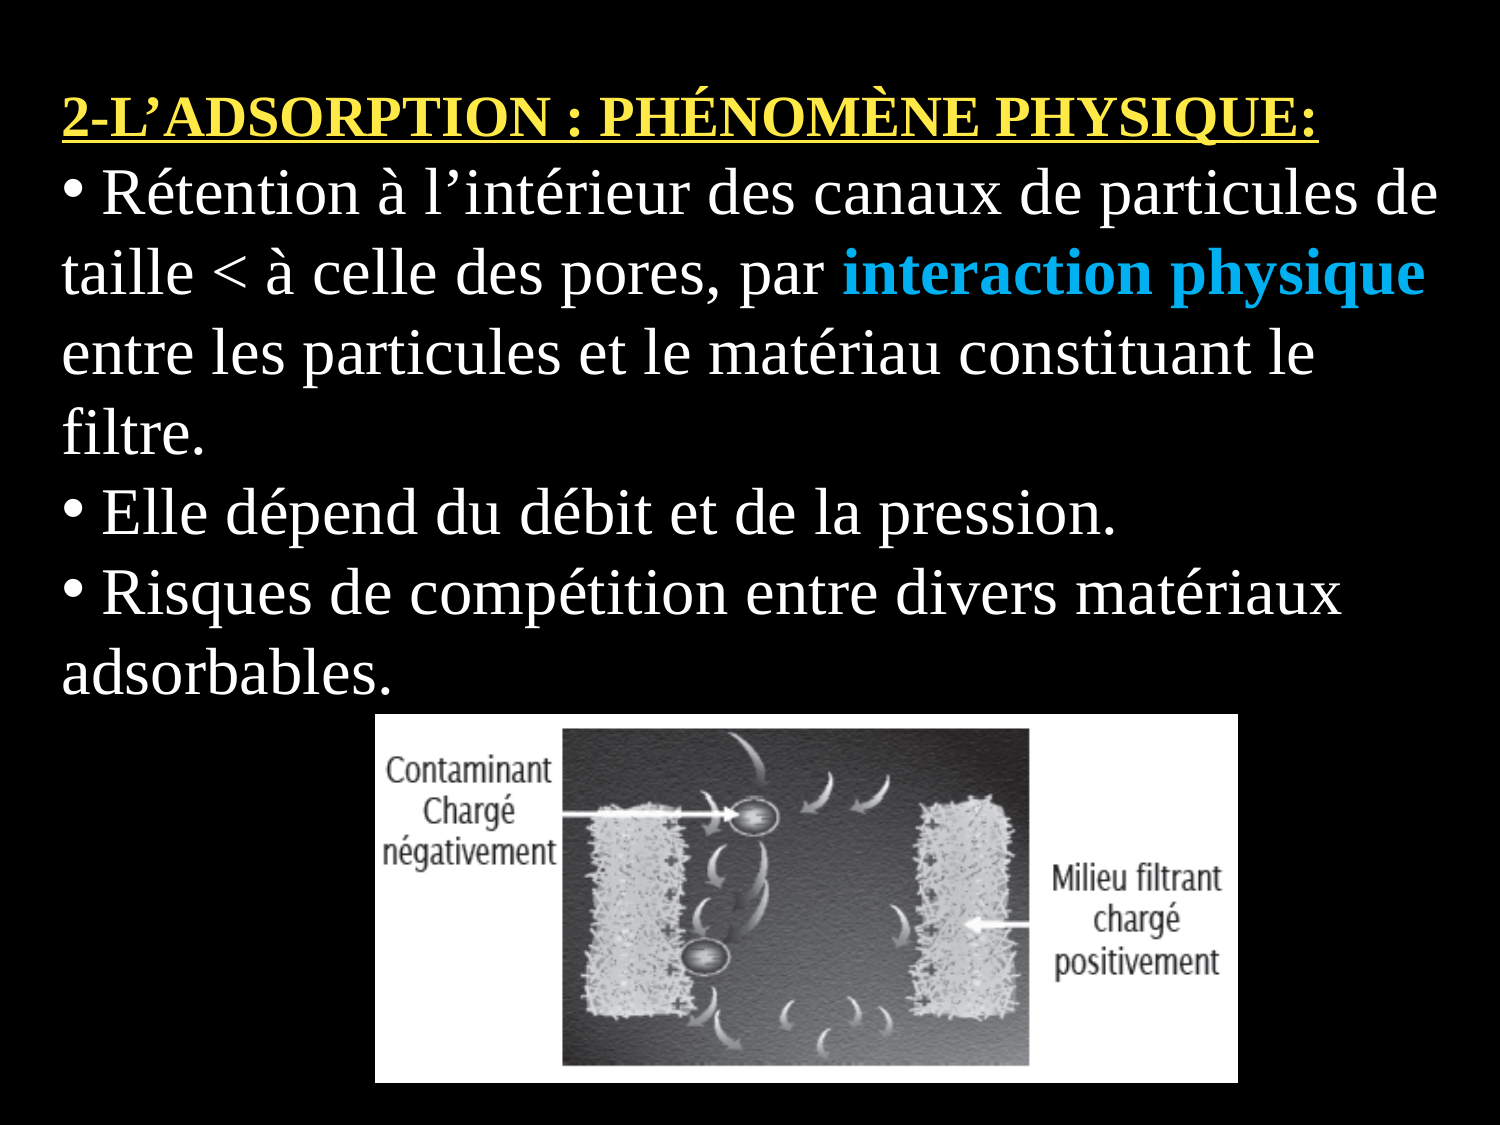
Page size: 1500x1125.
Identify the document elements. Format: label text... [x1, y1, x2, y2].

picture [374, 714, 1238, 1084]
text_box 2-L’ADSORPTION : PHÉNOMÈNE PHYSIQUE: Rétention à l’intérieur des canaux de particules de taille < à celle des pores, par interaction physique entre les particules et le matériau constituant le filtre. Elle dépend du débit et de la pression. Risques de compétition entre divers matériaux adsorbables. [46, 70, 1465, 795]
